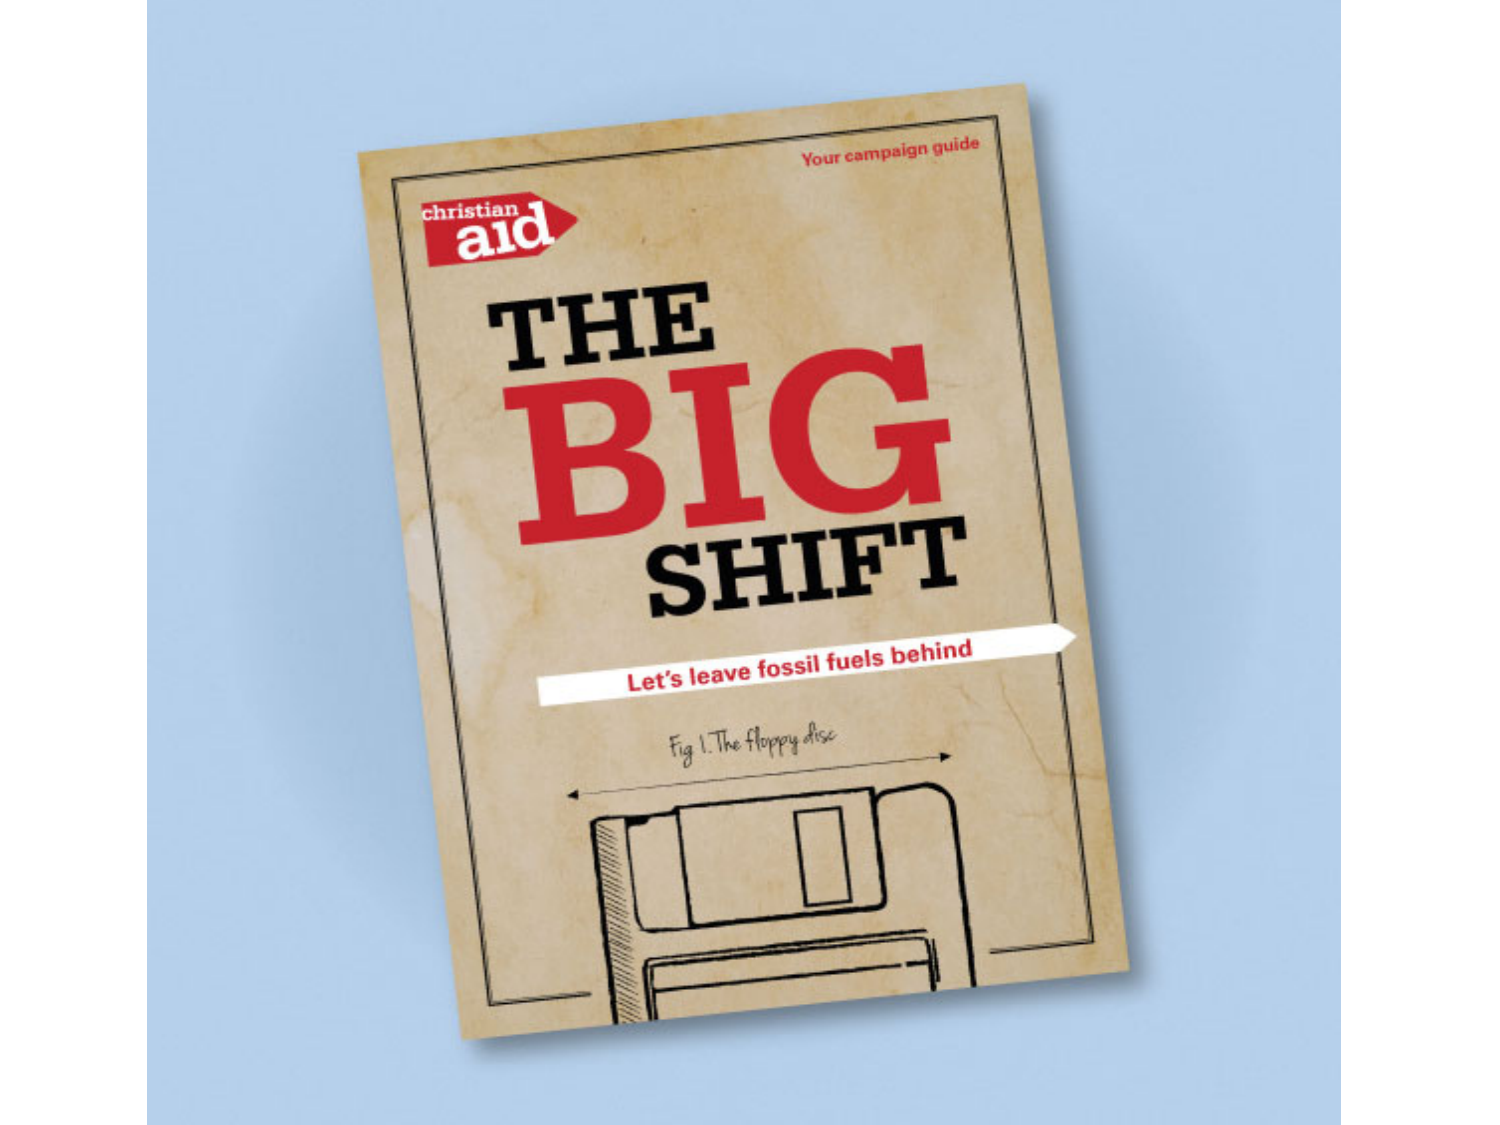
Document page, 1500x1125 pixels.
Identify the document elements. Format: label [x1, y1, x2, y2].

picture [147, 0, 1341, 1125]
